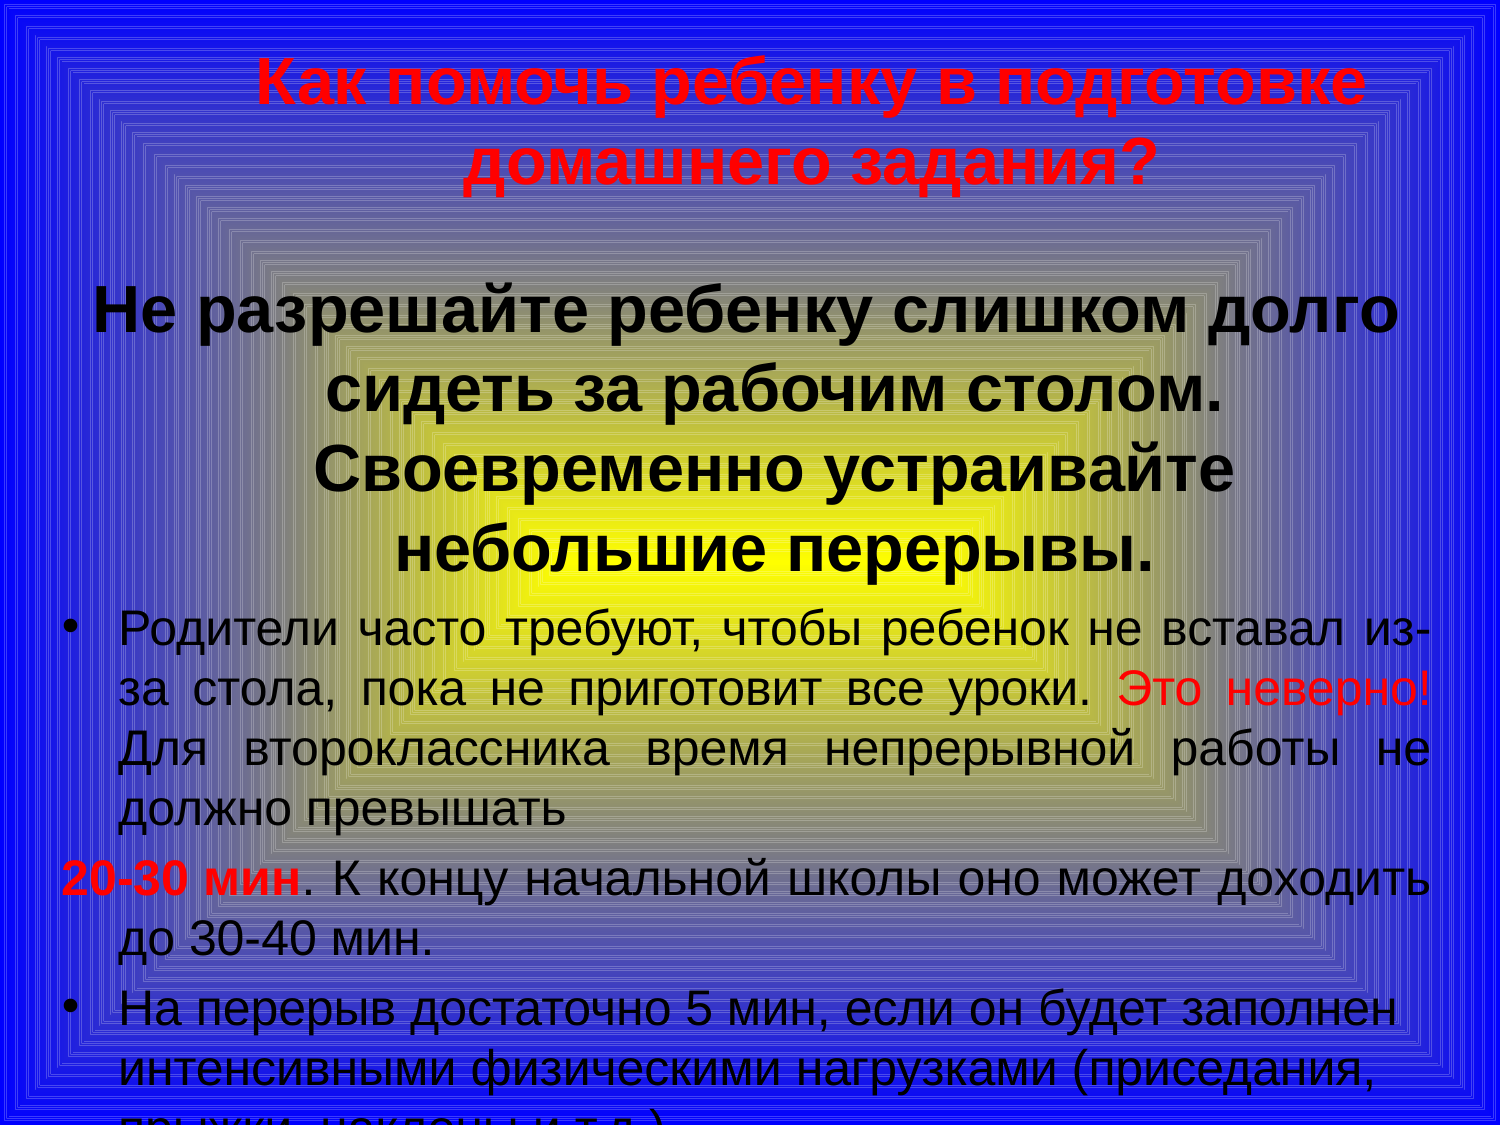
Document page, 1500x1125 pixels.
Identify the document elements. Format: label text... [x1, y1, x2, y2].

title Как помочь ребенку в подготовке домашнего задания? [194, 93, 1430, 223]
list Не разрешайте ребенку слишком долго сидеть за рабочим столом. Своевременно устраивайте небольшие перерывы. Родители часто требуют, чтобы ребенок не вставал из-за стола, пока не приготовит все уроки. Это неверно! Для второклассника время непрерывной работы не должно превышать 20-30 мин. К концу начальной школы оно может доходить до 30-40 мин. На перерыв достаточно 5 мин, если он будет заполнен интенсивными физическими нагрузками (приседания, прыжки, наклоны и т.д.). [46, 257, 1448, 1059]
